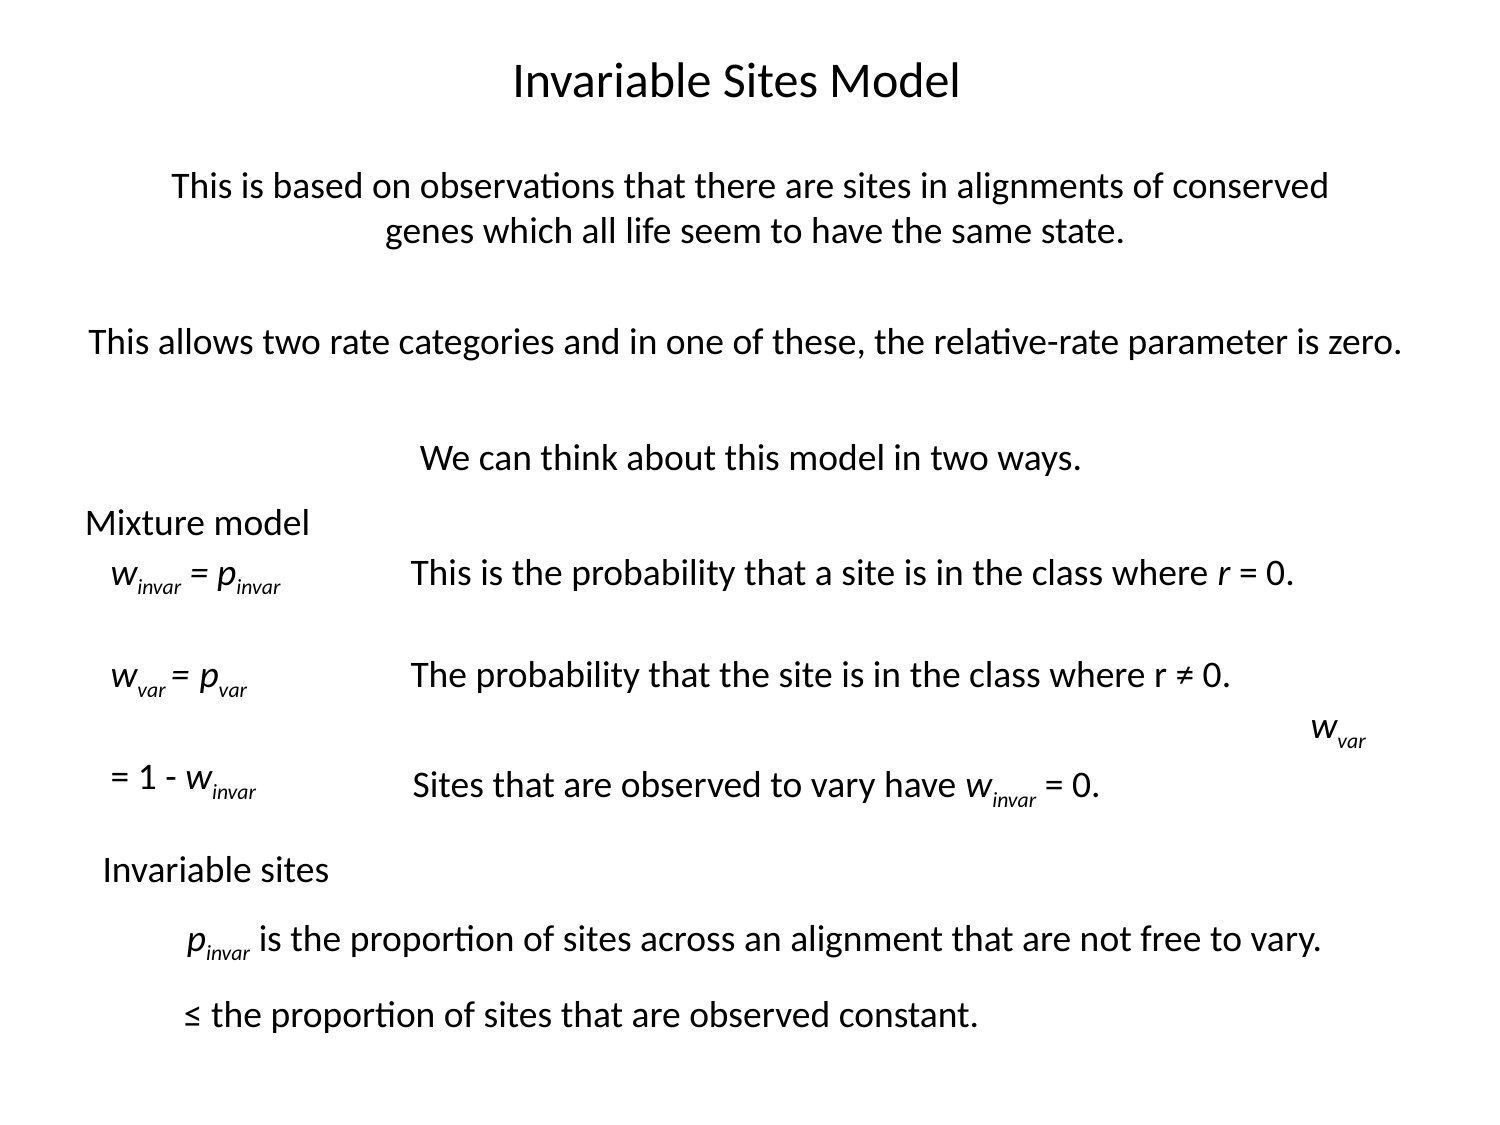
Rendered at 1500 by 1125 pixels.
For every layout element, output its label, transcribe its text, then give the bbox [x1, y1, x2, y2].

text_box This allows two rate categories and in one of these, the relative-rate parameter is zero. [73, 309, 1428, 369]
text_box We can think about this model in two ways. [405, 425, 1098, 486]
text_box This is based on observations that there are sites in alignments of conserved genes which all life seem to have the same state. [156, 154, 1346, 259]
text_box Sites that are observed to vary have winvar = 0. [397, 752, 1116, 819]
text_box pinvar is the proportion of sites across an alignment that are not free to vary. [172, 906, 1339, 973]
text_box winvar = pinvar This is the probability that a site is in the class where r = 0. wvar = pvar The probability that the site is in the class where r ≠ 0. wvar = 1 - winvar [95, 540, 1411, 812]
text_box Mixture model [70, 490, 326, 551]
text_box Invariable sites [87, 837, 345, 898]
text_box Invariable Sites Model [497, 40, 999, 116]
text_box ≤ the proportion of sites that are observed constant. [169, 982, 996, 1043]
